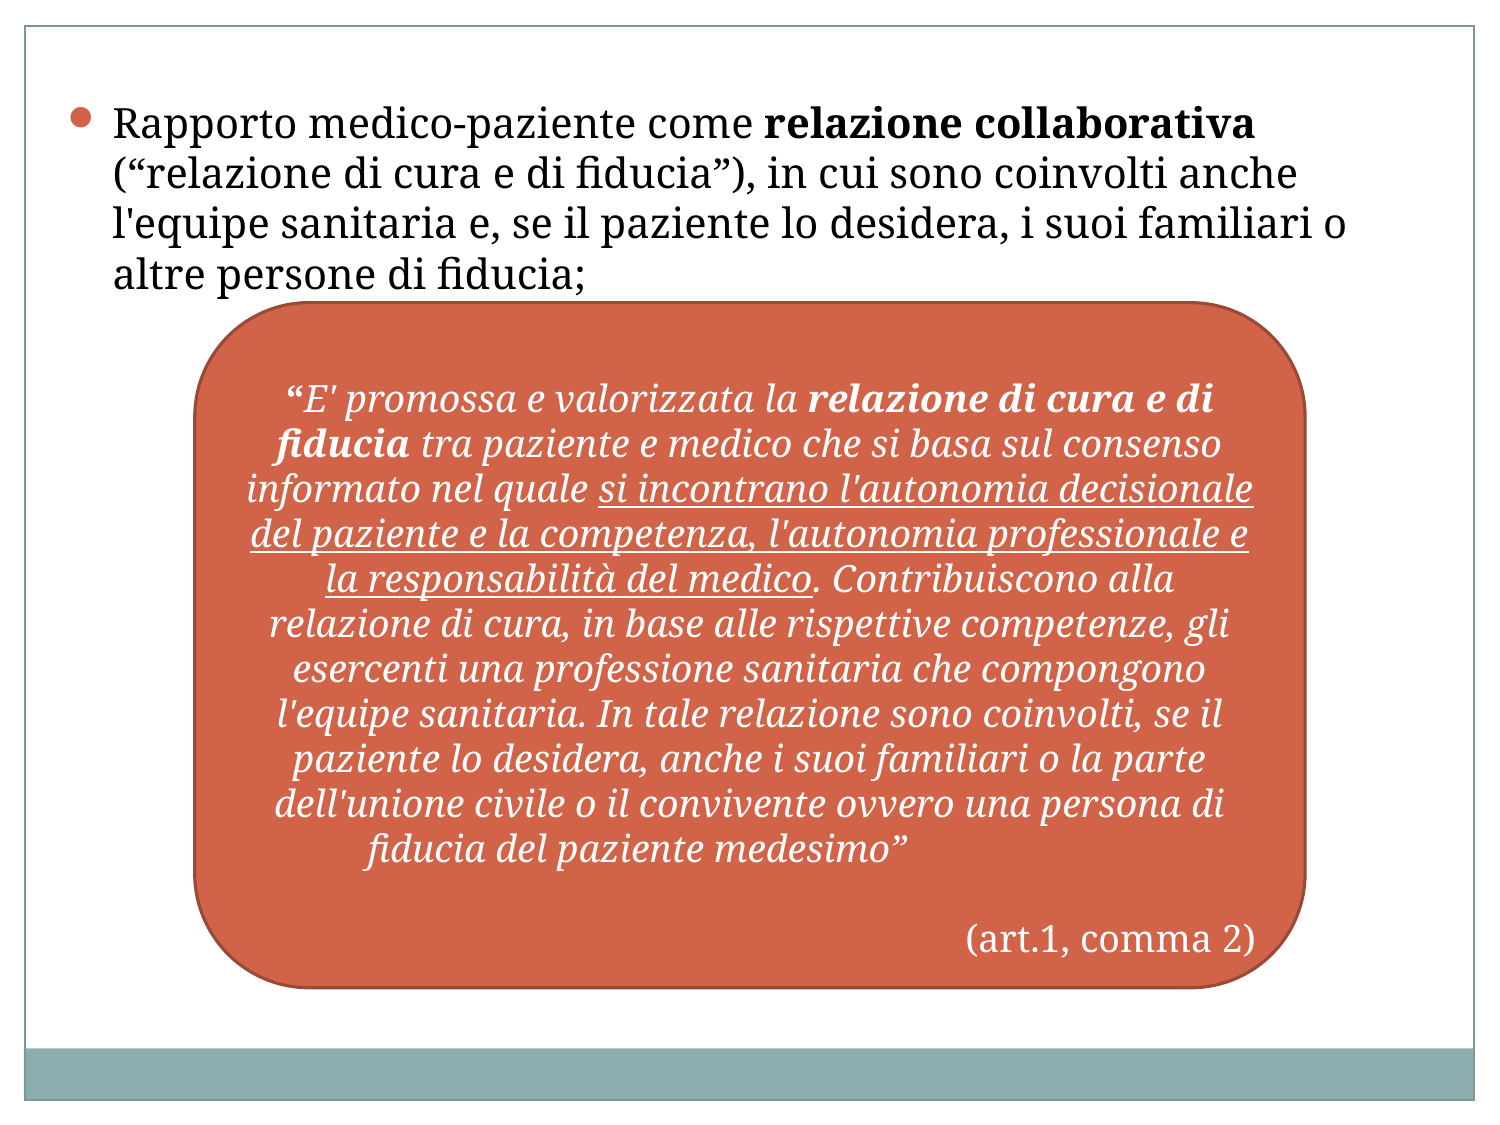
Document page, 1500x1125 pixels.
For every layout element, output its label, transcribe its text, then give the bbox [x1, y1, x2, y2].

text_box Rapporto medico-paziente come relazione collaborativa (“relazione di cura e di fiducia”), in cui sono coinvolti anche l'equipe sanitaria e, se il paziente lo desidera, i suoi familiari o altre persone di fiducia; [53, 89, 1448, 244]
text_box “E' promossa e valorizzata la relazione di cura e di fiducia tra paziente e medico che si basa sul consenso informato nel quale si incontrano l'autonomia decisionale del paziente e la competenza, l'autonomia professionale e la responsabilità del medico. Contribuiscono alla relazione di cura, in base alle rispettive competenze, gli esercenti una professione sanitaria che compongono l'equipe sanitaria. In tale relazione sono coinvolti, se il paziente lo desidera, anche i suoi familiari o la parte dell'unione civile o il convivente ovvero una persona di fiducia del paziente medesimo” (art.1, comma 2) [193, 301, 1307, 990]
